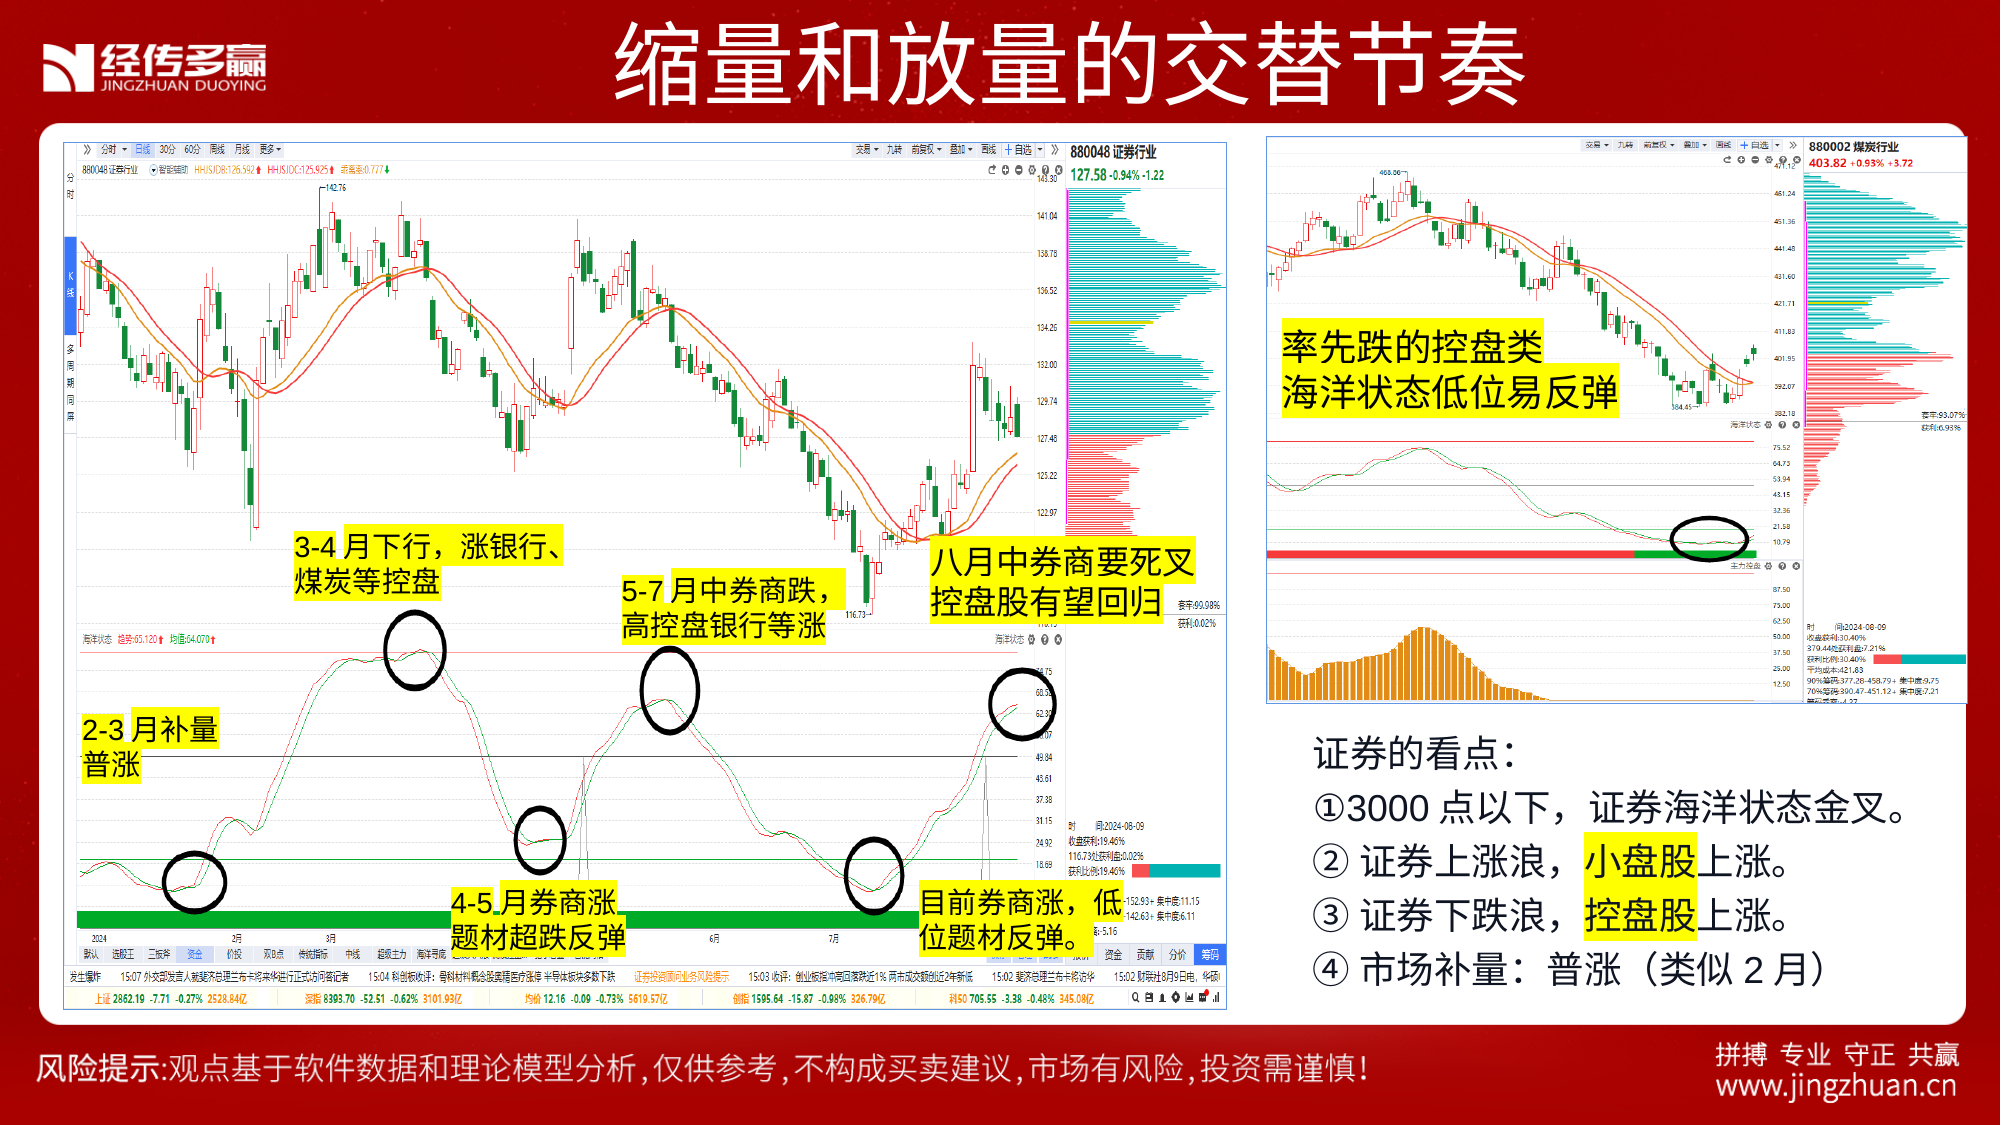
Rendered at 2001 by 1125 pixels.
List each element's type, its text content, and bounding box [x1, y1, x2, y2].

text_box 缩量和放量的交替节奏 [499, 0, 1641, 125]
text_box 证券的看点： ①3000点以下，证券海洋状态金叉。 ②证券上涨浪，小盘股上涨。 ③证券下跌浪，控盘股上涨。 ④市场补量：普涨（类似2月） [1298, 713, 1913, 999]
picture [0, 0, 2000, 1125]
